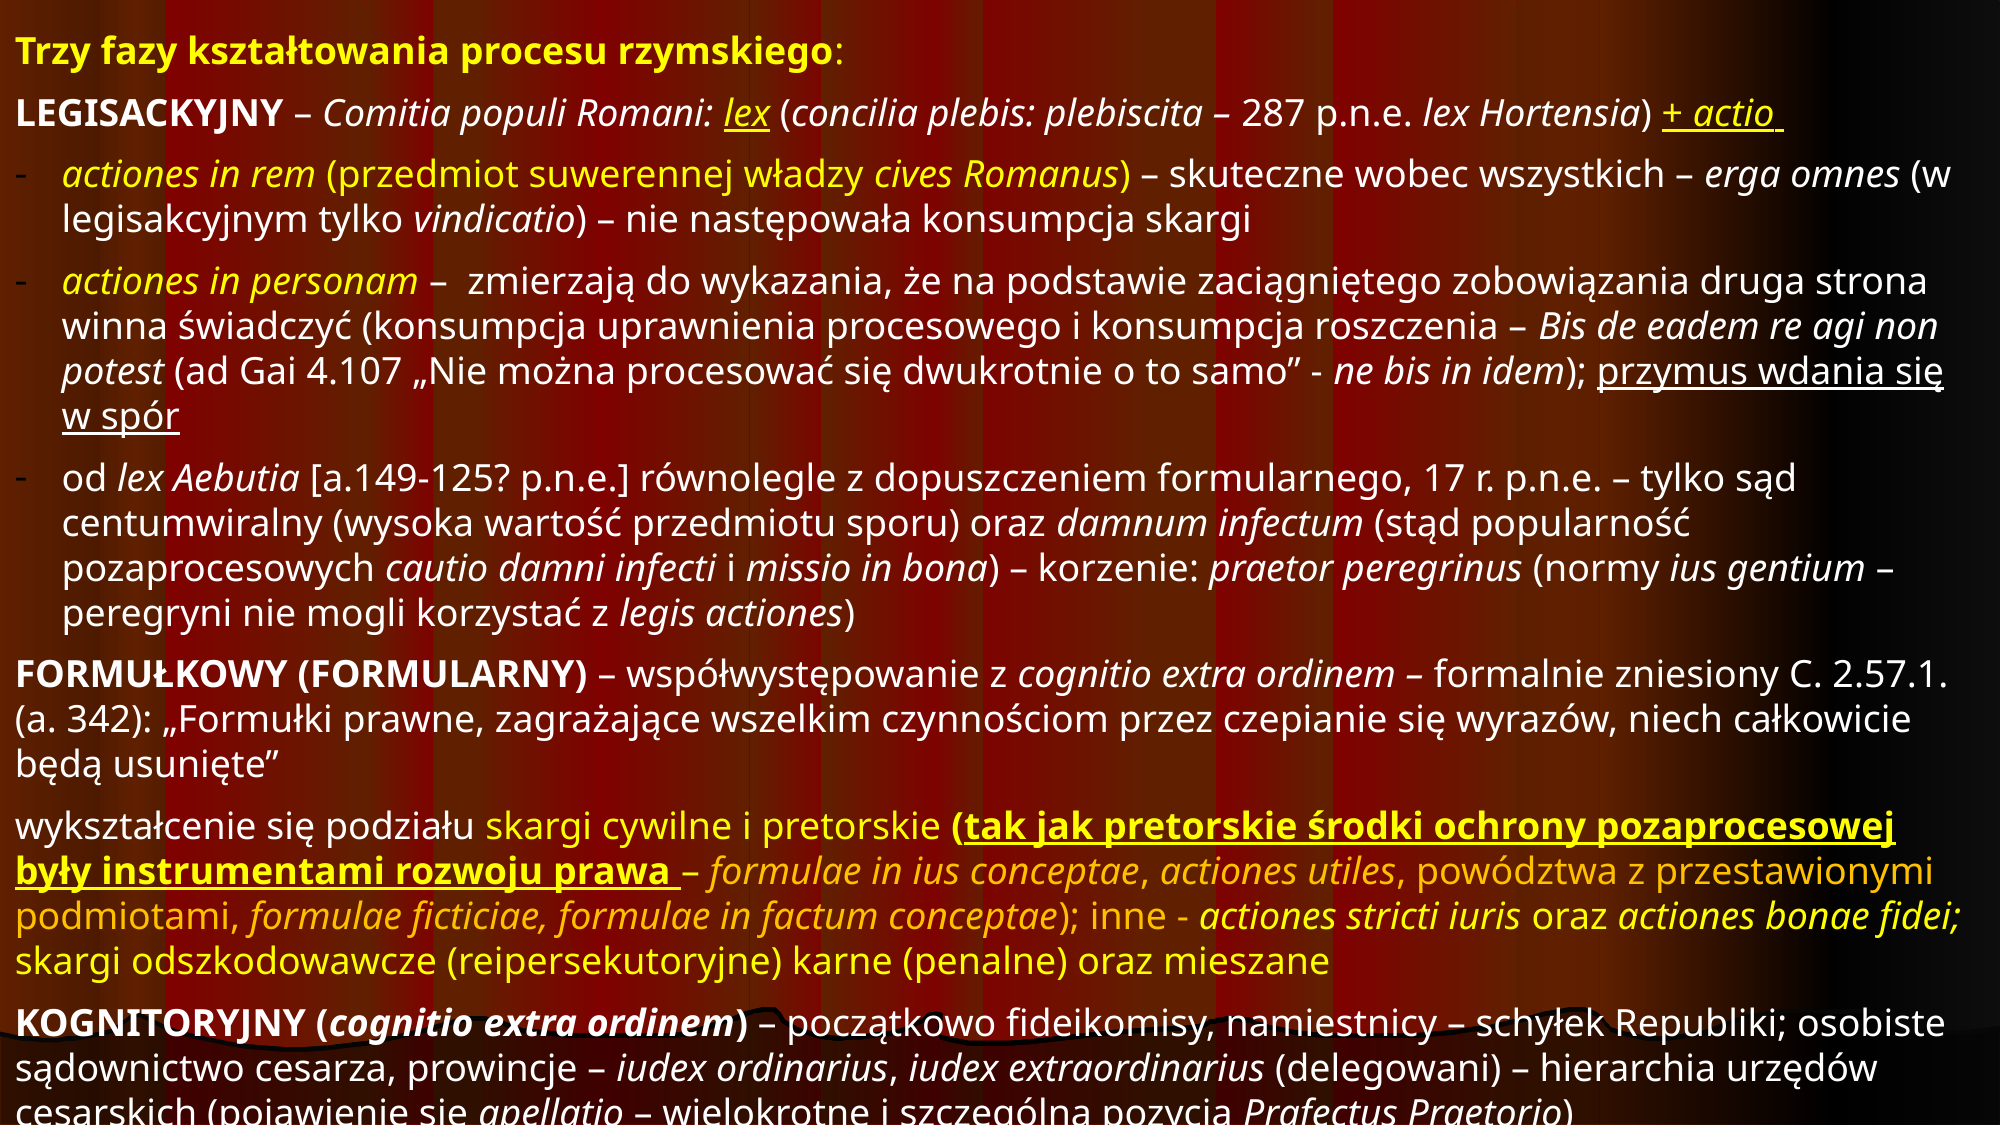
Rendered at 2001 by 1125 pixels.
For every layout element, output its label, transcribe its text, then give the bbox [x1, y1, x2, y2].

list Trzy fazy kształtowania procesu rzymskiego: LEGISACKYJNY – Comitia populi Romani: lex (concilia plebis: plebiscita – 287 p.n.e. lex Hortensia) + actio actiones in rem (przedmiot suwerennej władzy cives Romanus) – skuteczne wobec wszystkich – erga omnes (w legisakcyjnym tylko vindicatio) – nie następowała konsumpcja skargi actiones in personam – zmierzają do wykazania, że na podstawie zaciągniętego zobowiązania druga strona winna świadczyć (konsumpcja uprawnienia procesowego i konsumpcja roszczenia – Bis de eadem re agi non potest (ad Gai 4.107 „Nie można procesować się dwukrotnie o to samo” - ne bis in idem); przymus wdania się w spór od lex Aebutia [a.149-125? p.n.e.] równolegle z dopuszczeniem formularnego, 17 r. p.n.e. – tylko sąd centumwiralny (wysoka wartość przedmiotu sporu) oraz damnum infectum (stąd popularność pozaprocesowych cautio damni infecti i missio in bona) – korzenie: praetor peregrinus (normy ius gentium – peregryni nie mogli korzystać z legis actiones) FORMUŁKOWY (FORMULARNY) – współwystępowanie z cognitio extra ordinem – formalnie zniesiony C. 2.57.1. (a. 342): „Formułki prawne, zagrażające wszelkim czynnościom przez czepianie się wyrazów, niech całkowicie będą usunięte” wykształcenie się podziału skargi cywilne i pretorskie (tak jak pretorskie środki ochrony pozaprocesowej były instrumentami rozwoju prawa – formulae in ius conceptae, actiones utiles, powództwa z przestawionymi podmiotami, formulae ficticiae, formulae in factum conceptae); inne - actiones stricti iuris oraz actiones bonae fidei; skargi odszkodowawcze (reipersekutoryjne) karne (penalne) oraz mieszane KOGNITORYJNY (cognitio extra ordinem) – początkowo fideikomisy, namiestnicy – schyłek Republiki; osobiste sądownictwo cesarza, prowincje – iudex ordinarius, iudex extraordinarius (delegowani) – hierarchia urzędów cesarskich (pojawienie się apellatio – wielokrotne i szczególna pozycja Prafectus Praetorio) [0, 0, 1988, 1006]
